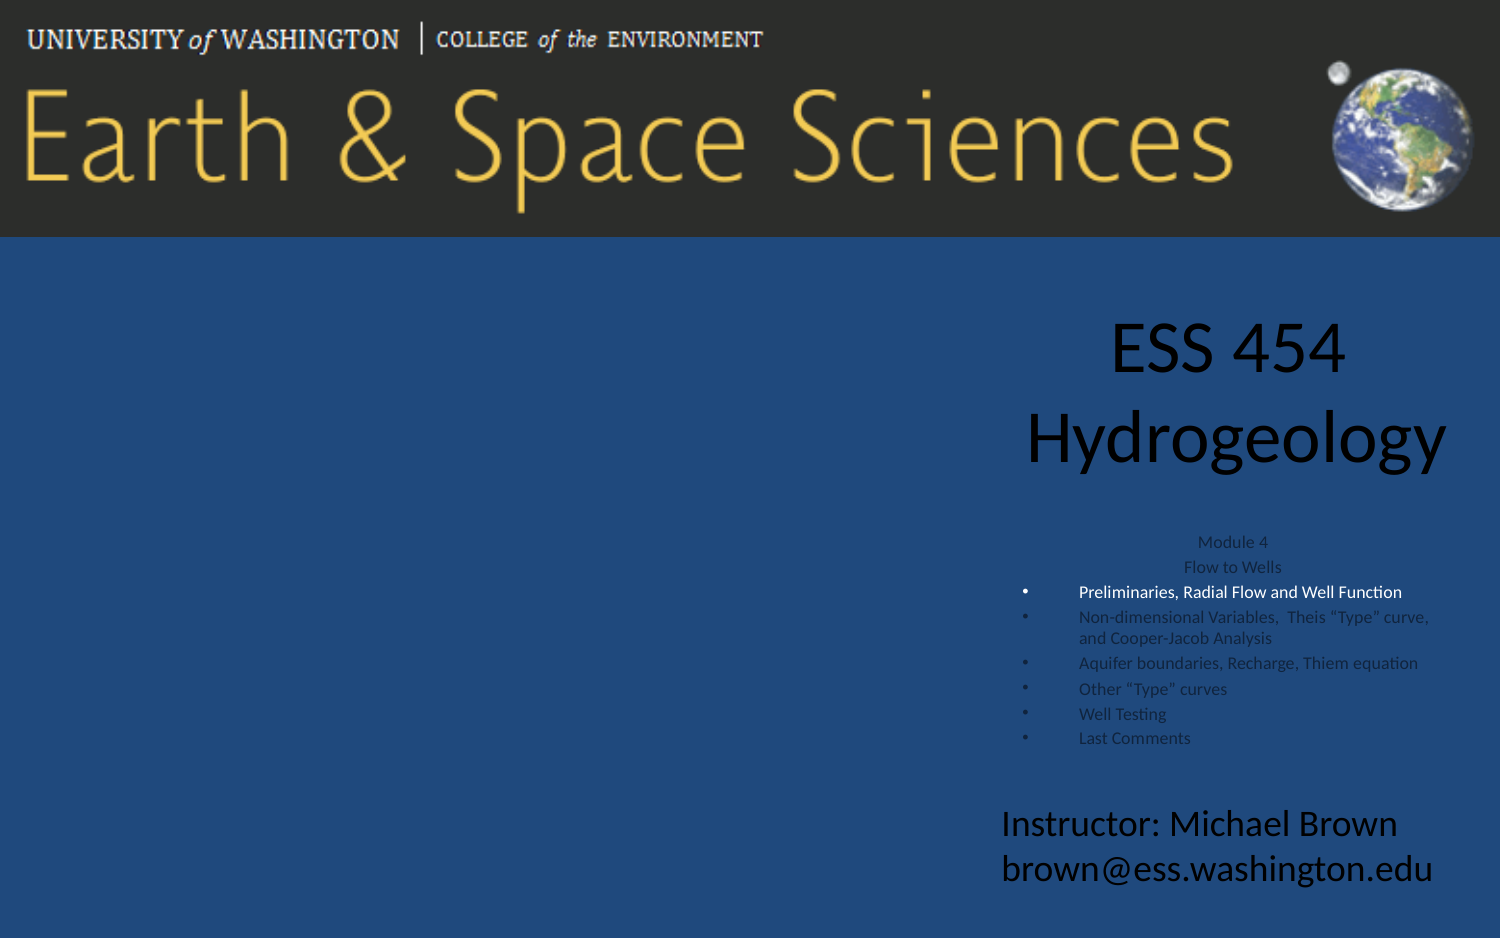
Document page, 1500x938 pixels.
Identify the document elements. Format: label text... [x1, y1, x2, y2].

text_box Module 4 Flow to Wells Preliminaries, Radial Flow and Well Function Non-dimensional Variables, Theis “Type” curve, and Cooper-Jacob Analysis Aquifer boundaries, Recharge, Thiem equation Other “Type” curves Well Testing Last Comments [1007, 522, 1459, 763]
text_box ESS 454 Hydrogeology [911, 289, 1500, 491]
picture [0, 0, 1500, 237]
text_box Instructor: Michael Brown brown@ess.washington.edu [986, 791, 1485, 897]
